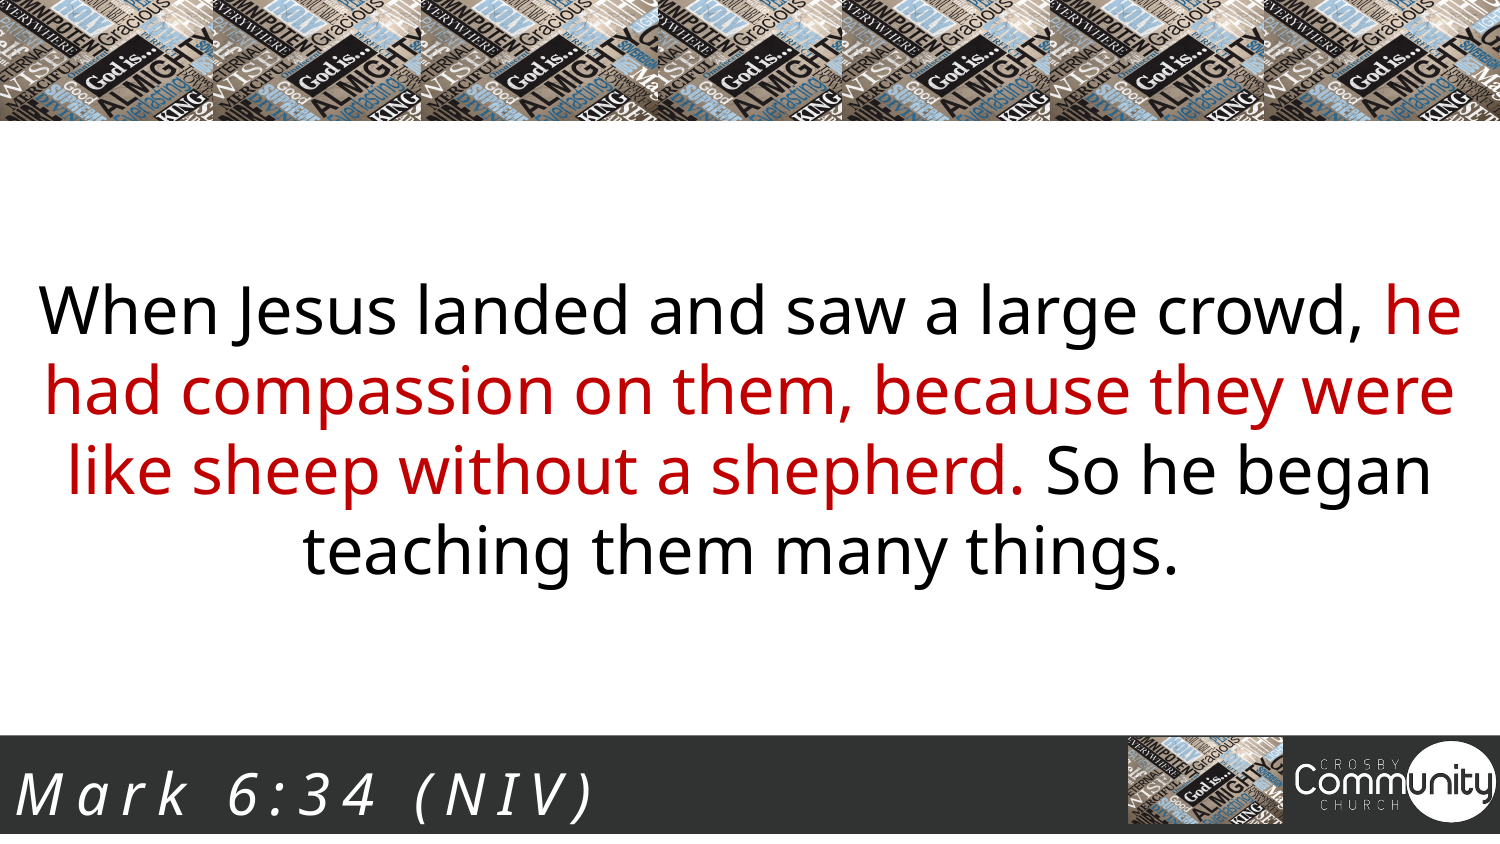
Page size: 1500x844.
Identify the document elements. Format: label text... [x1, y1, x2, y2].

picture [1292, 734, 1500, 827]
text_box When Jesus landed and saw a large crowd, he had compassion on them, because they were like sheep without a shepherd. So he began teaching them many things. [15, 136, 1486, 720]
text_box Mark 6:34 (NIV) [0, 735, 1500, 834]
picture [1127, 736, 1283, 825]
picture [0, 0, 1500, 121]
